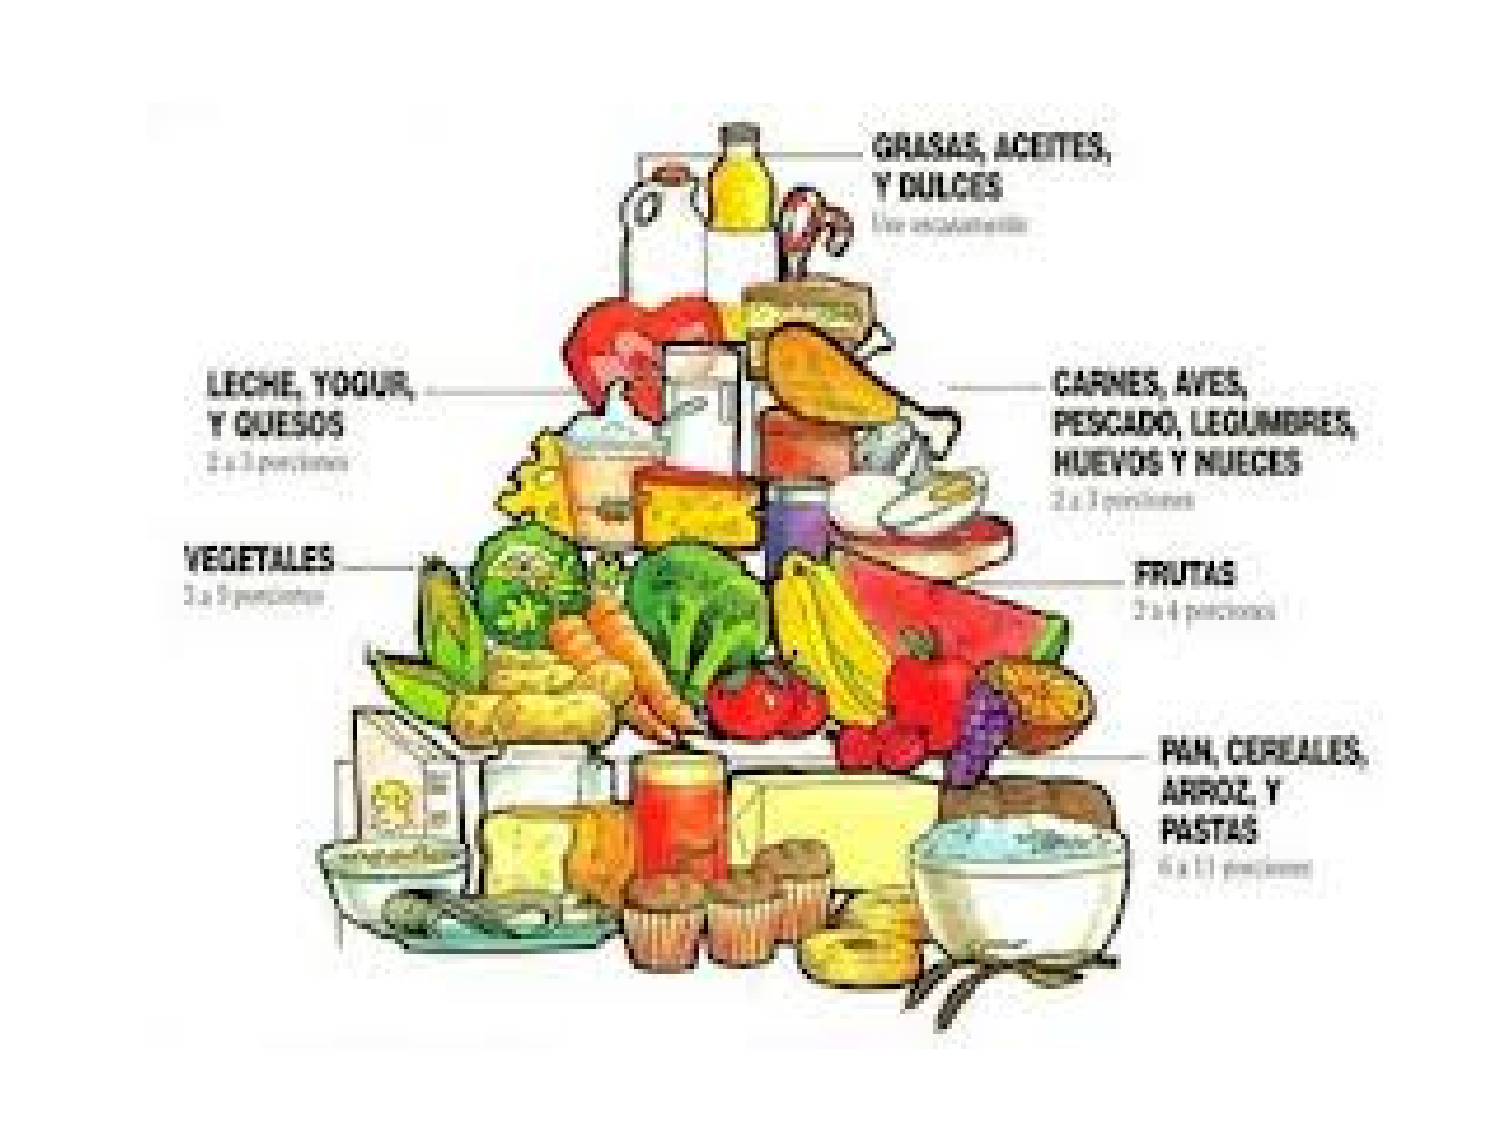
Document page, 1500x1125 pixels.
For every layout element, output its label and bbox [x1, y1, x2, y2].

picture [147, 103, 1389, 1049]
